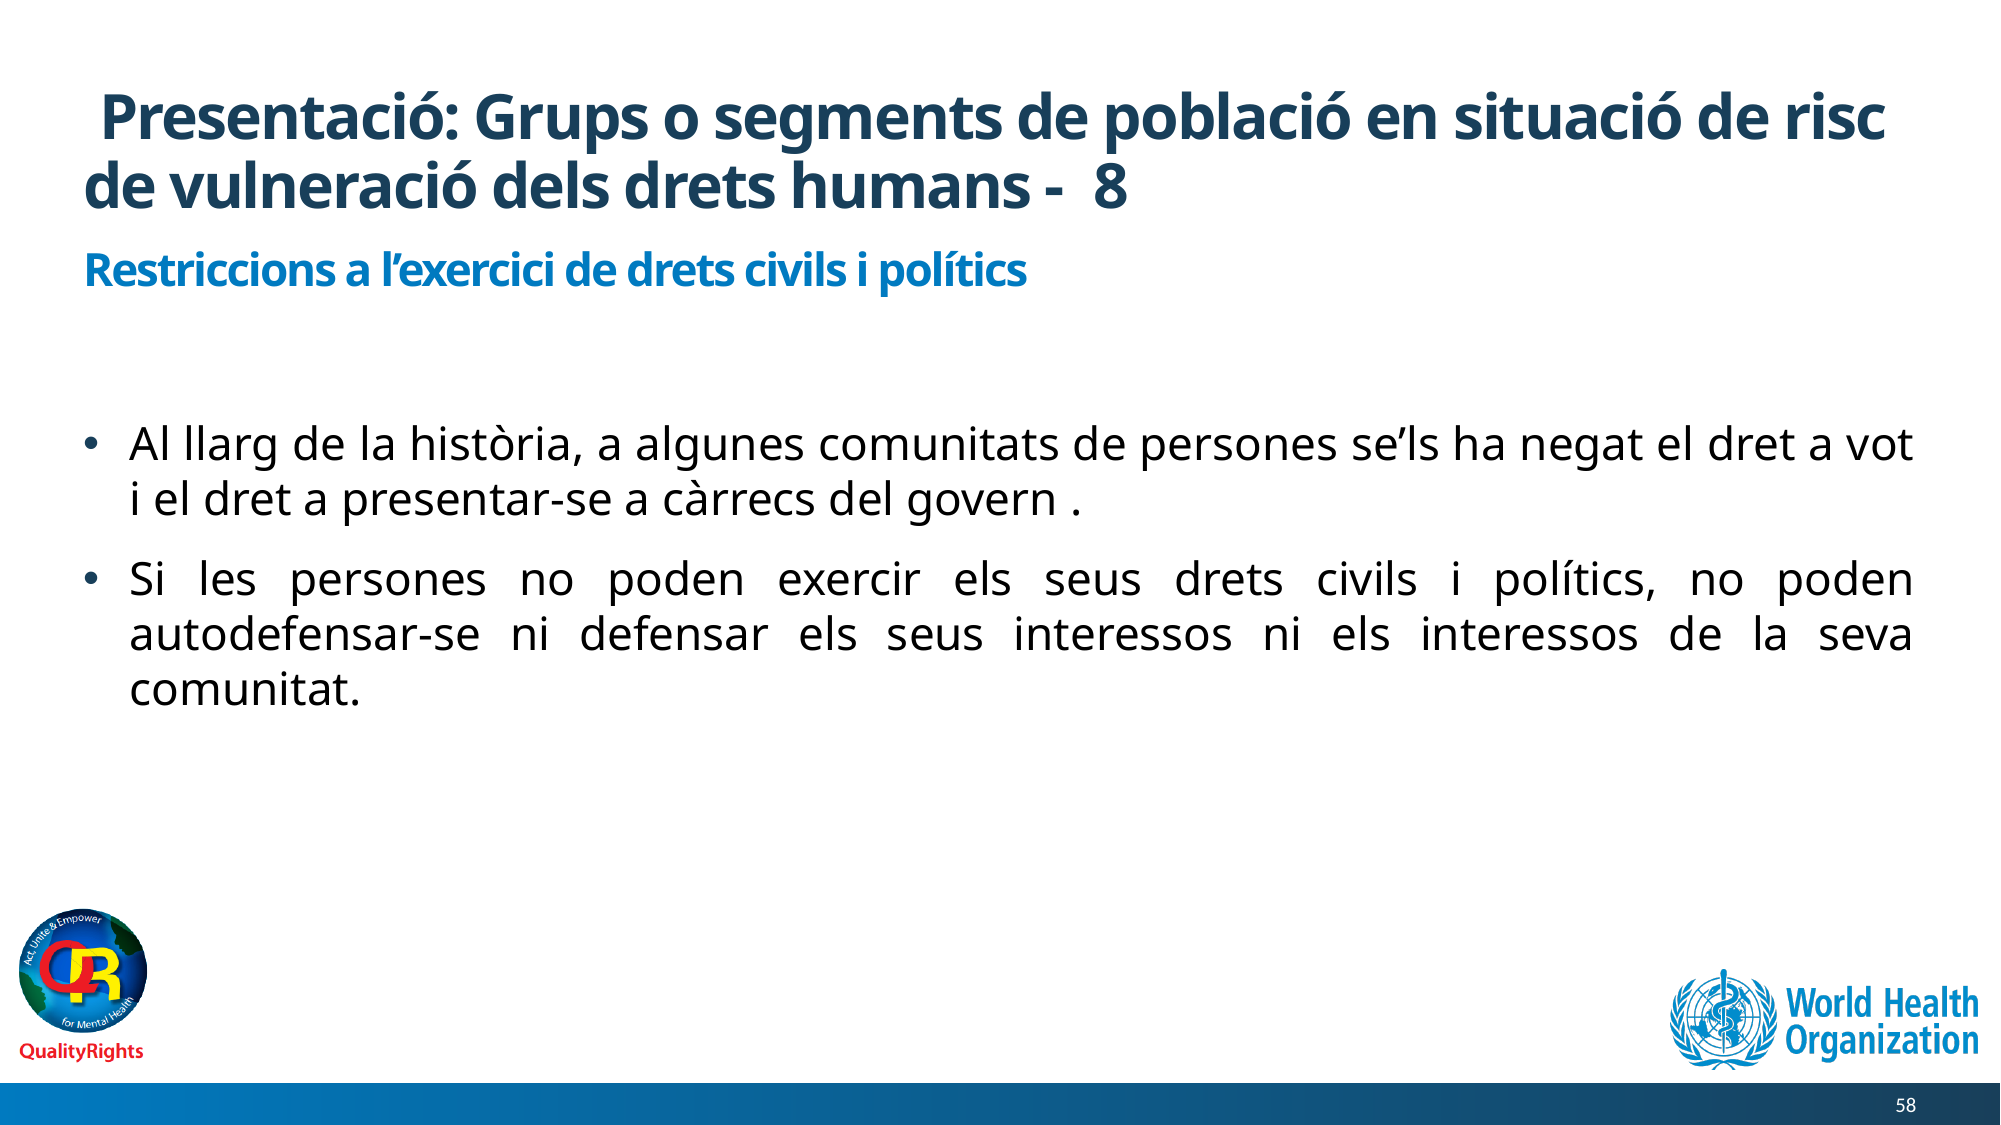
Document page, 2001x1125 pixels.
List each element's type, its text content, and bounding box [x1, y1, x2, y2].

title Presentació: Grups o segments de població en situació de risc de vulneració dels drets humans - 8 [83, 83, 1902, 150]
picture [1726, 988, 1733, 999]
picture [1716, 1064, 1731, 1070]
picture [1711, 1021, 1722, 1029]
picture [1678, 1024, 1682, 1034]
picture [1860, 1000, 1865, 1013]
picture [1730, 969, 1978, 1070]
picture [1791, 987, 1798, 1005]
picture [1891, 987, 1897, 999]
list Restriccions a l’exercici de drets civils i polítics [83, 237, 1917, 297]
picture [1700, 987, 1711, 992]
picture [1805, 987, 1811, 1003]
list Al llarg de la història, a algunes comunitats de persones se’ls ha negat el dret a vot i el dret a presentar-se a càrrecs del govern . Si les persones no poden exercir els seus drets civils i polítics, no poden autodefensar-se ni defensar els seus interessos ni els interessos de la seva comunitat. [83, 327, 1917, 987]
picture [0, 891, 162, 1076]
picture [1670, 987, 1680, 1011]
picture [1725, 1040, 1747, 1054]
slide_number 58 [1646, 1086, 1917, 1122]
picture [1670, 1029, 1716, 1070]
picture [1682, 987, 1766, 1060]
